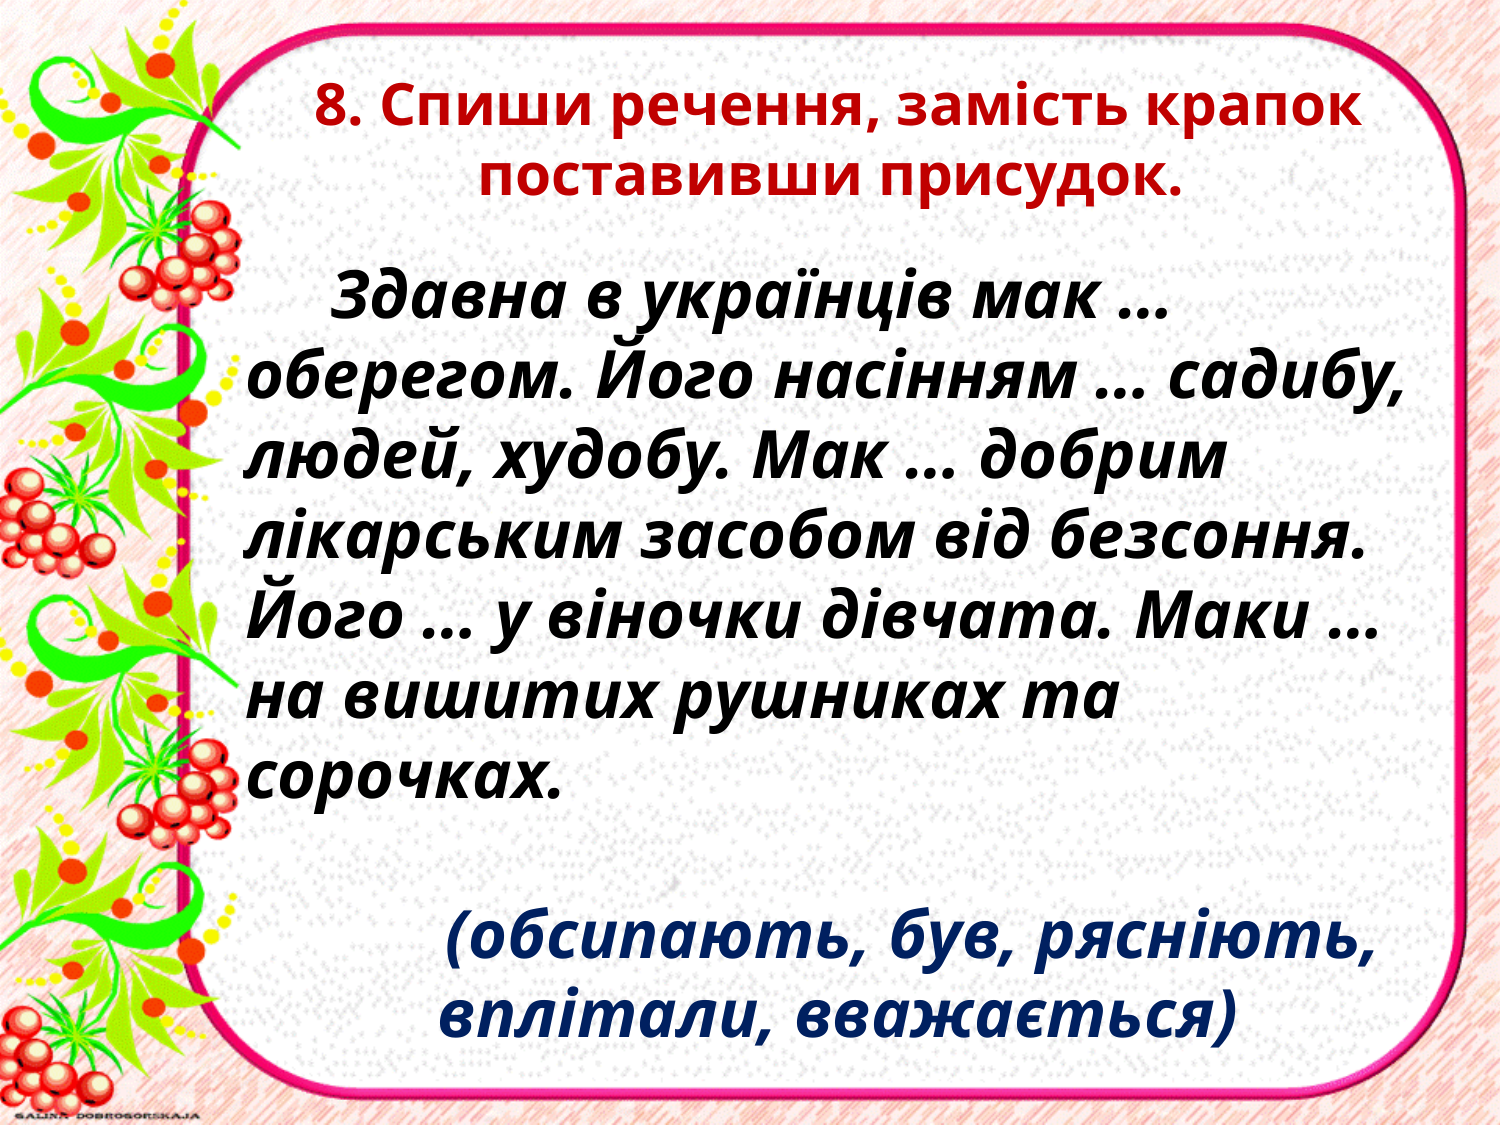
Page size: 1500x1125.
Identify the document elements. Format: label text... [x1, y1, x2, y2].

picture [0, 0, 1500, 1125]
text_box 8. Спиши речення, замість крапок поставивши присудок. Здавна в українців мак … оберегом. Його насінням … садибу, людей, худобу. Мак … добрим лікарським засобом від безсоння. Його … у віночки дівчата. Маки … на вишитих рушниках та сорочках. (обсипають, був, рясніють, вплітали, вважається) [230, 59, 1447, 1125]
